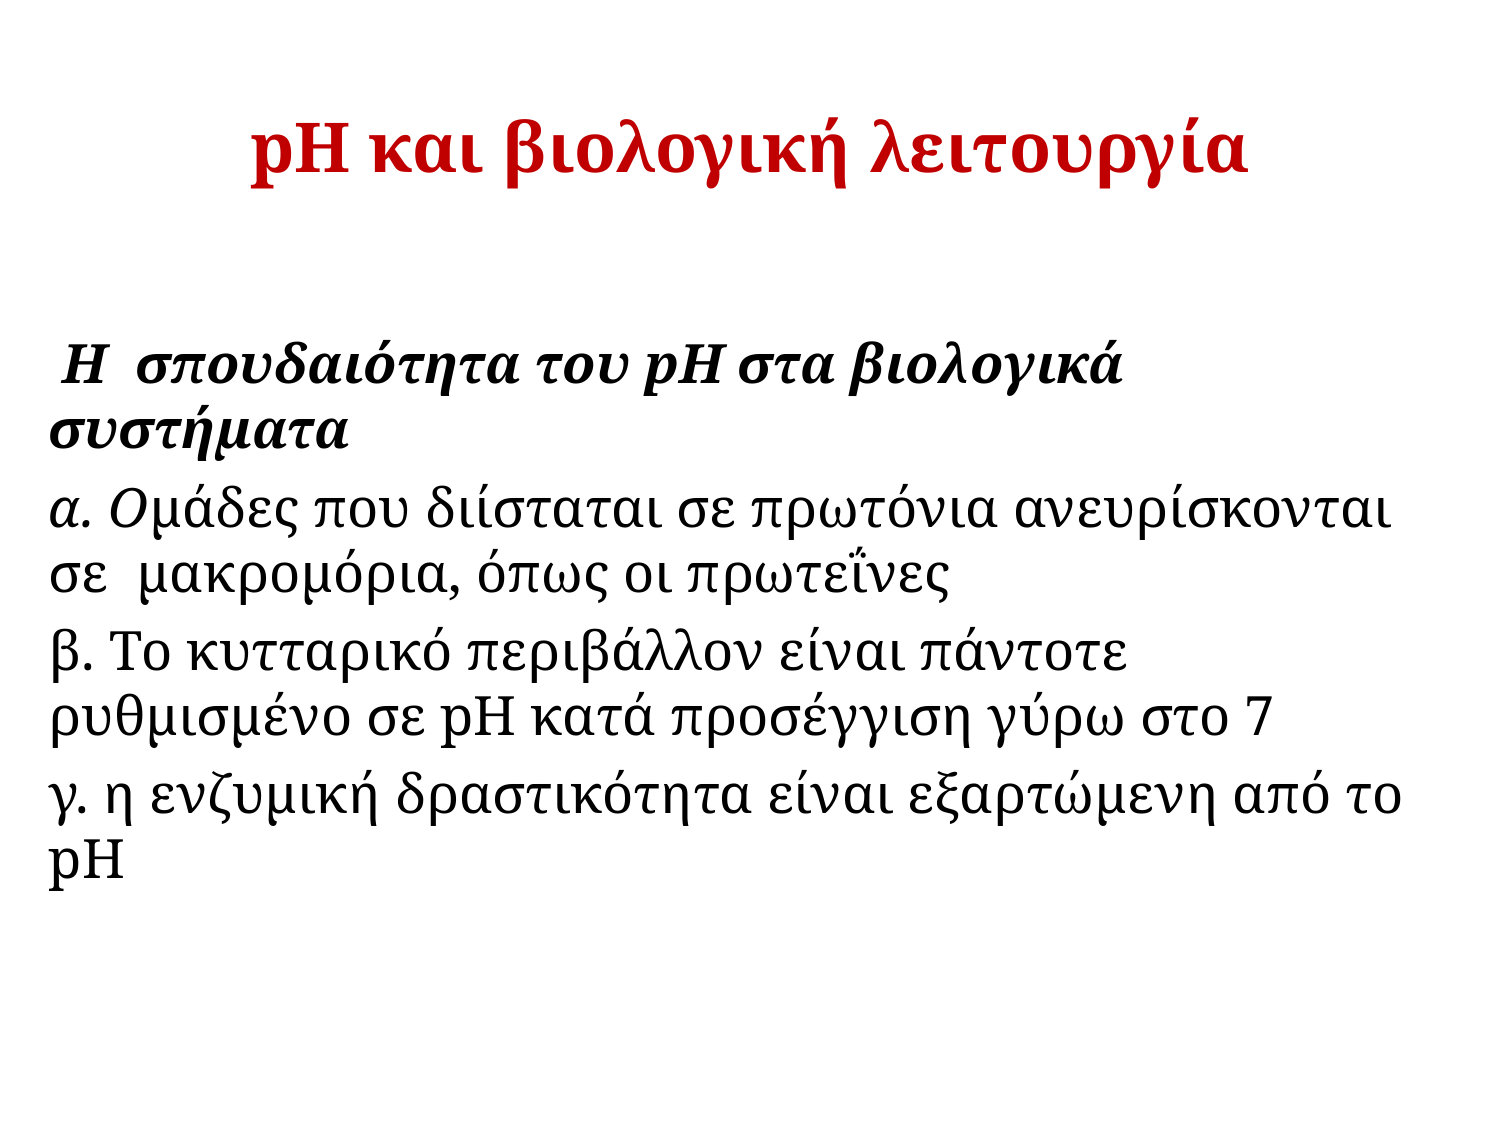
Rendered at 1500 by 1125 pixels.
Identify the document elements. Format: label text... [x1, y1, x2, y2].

text_box Η σπουδαιότητα του pH στα βιολογικά συστήματα α. Ομάδες που διίσταται σε πρωτόνια ανευρίσκονται σε μακρομόρια, όπως oι πρωτεΐνες β. Το κυτταρικό περιβάλλον είναι πάντοτε ρυθμισμένο σε pH κατά προσέγγιση γύρω στο 7 γ. η ενζυμική δραστικότητα είναι εξαρτώμενη από το pH [34, 322, 1450, 922]
text_box pH και βιολογική λειτουργία [50, 69, 1450, 194]
